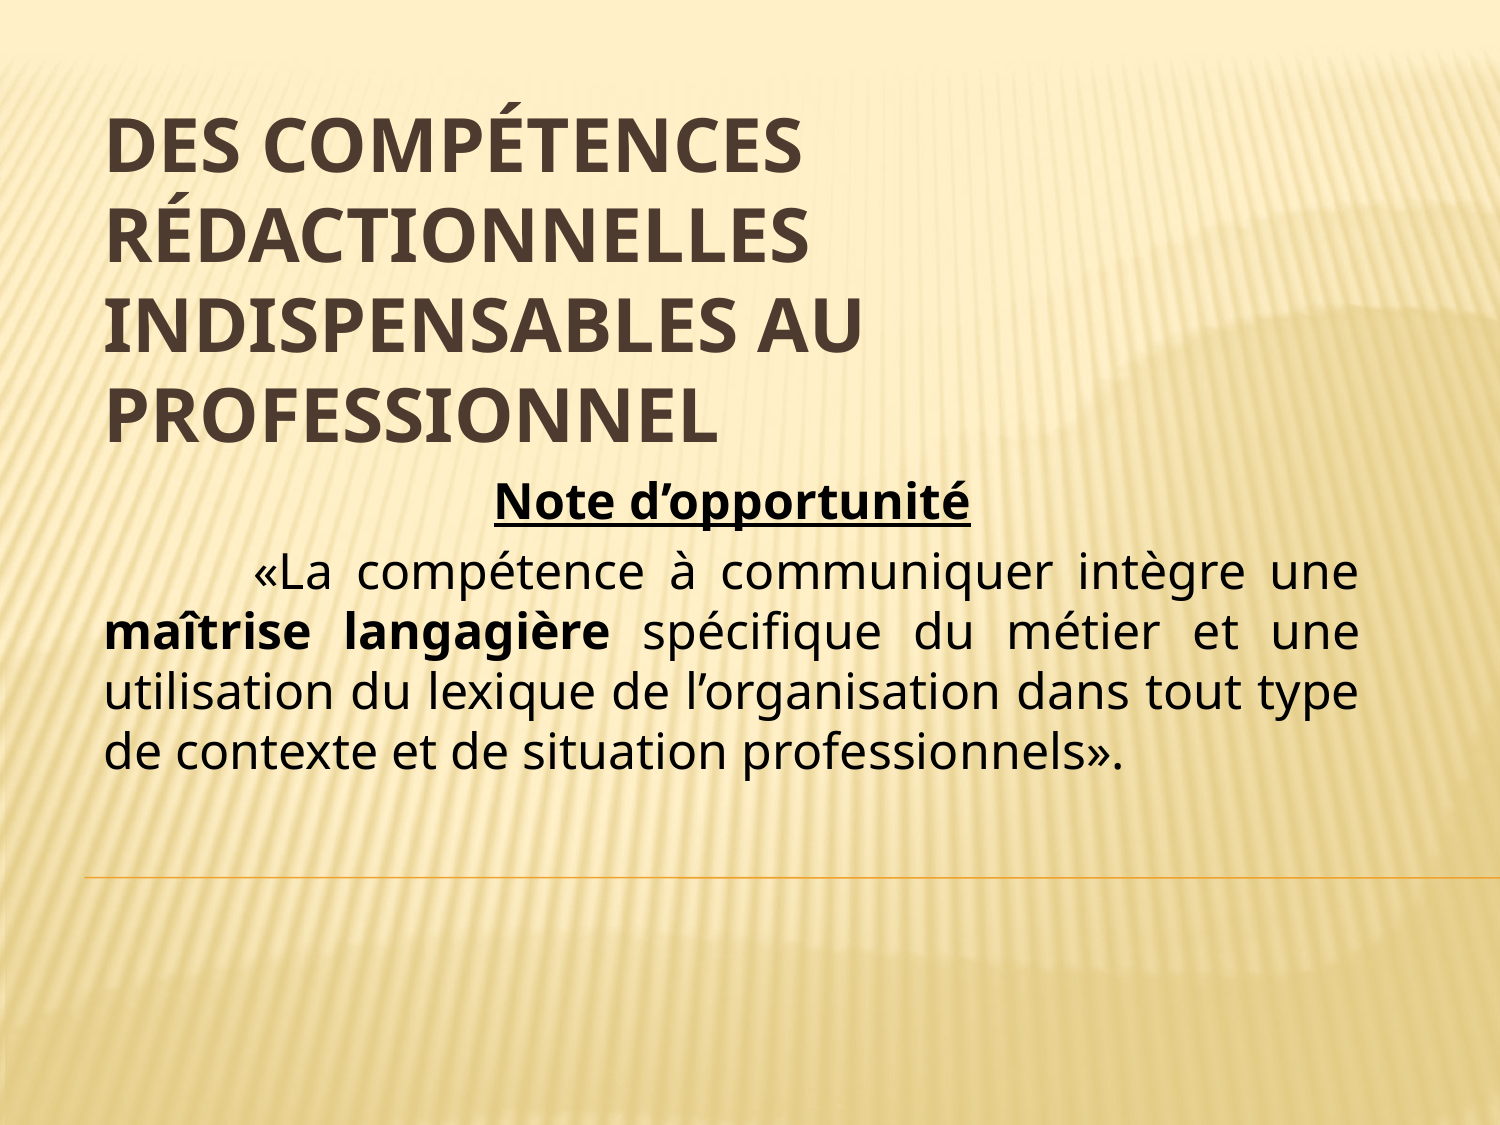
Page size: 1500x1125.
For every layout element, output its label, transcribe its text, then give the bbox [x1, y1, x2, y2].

title Des compétences rédactionnelles indispensables au professionnel [88, 90, 1364, 421]
subtitle Note d’opportunité «La compétence à communiquer intègre une maîtrise langagière spécifique du métier et une utilisation du lexique de l’organisation dans tout type de contexte et de situation professionnels». [88, 455, 1377, 788]
